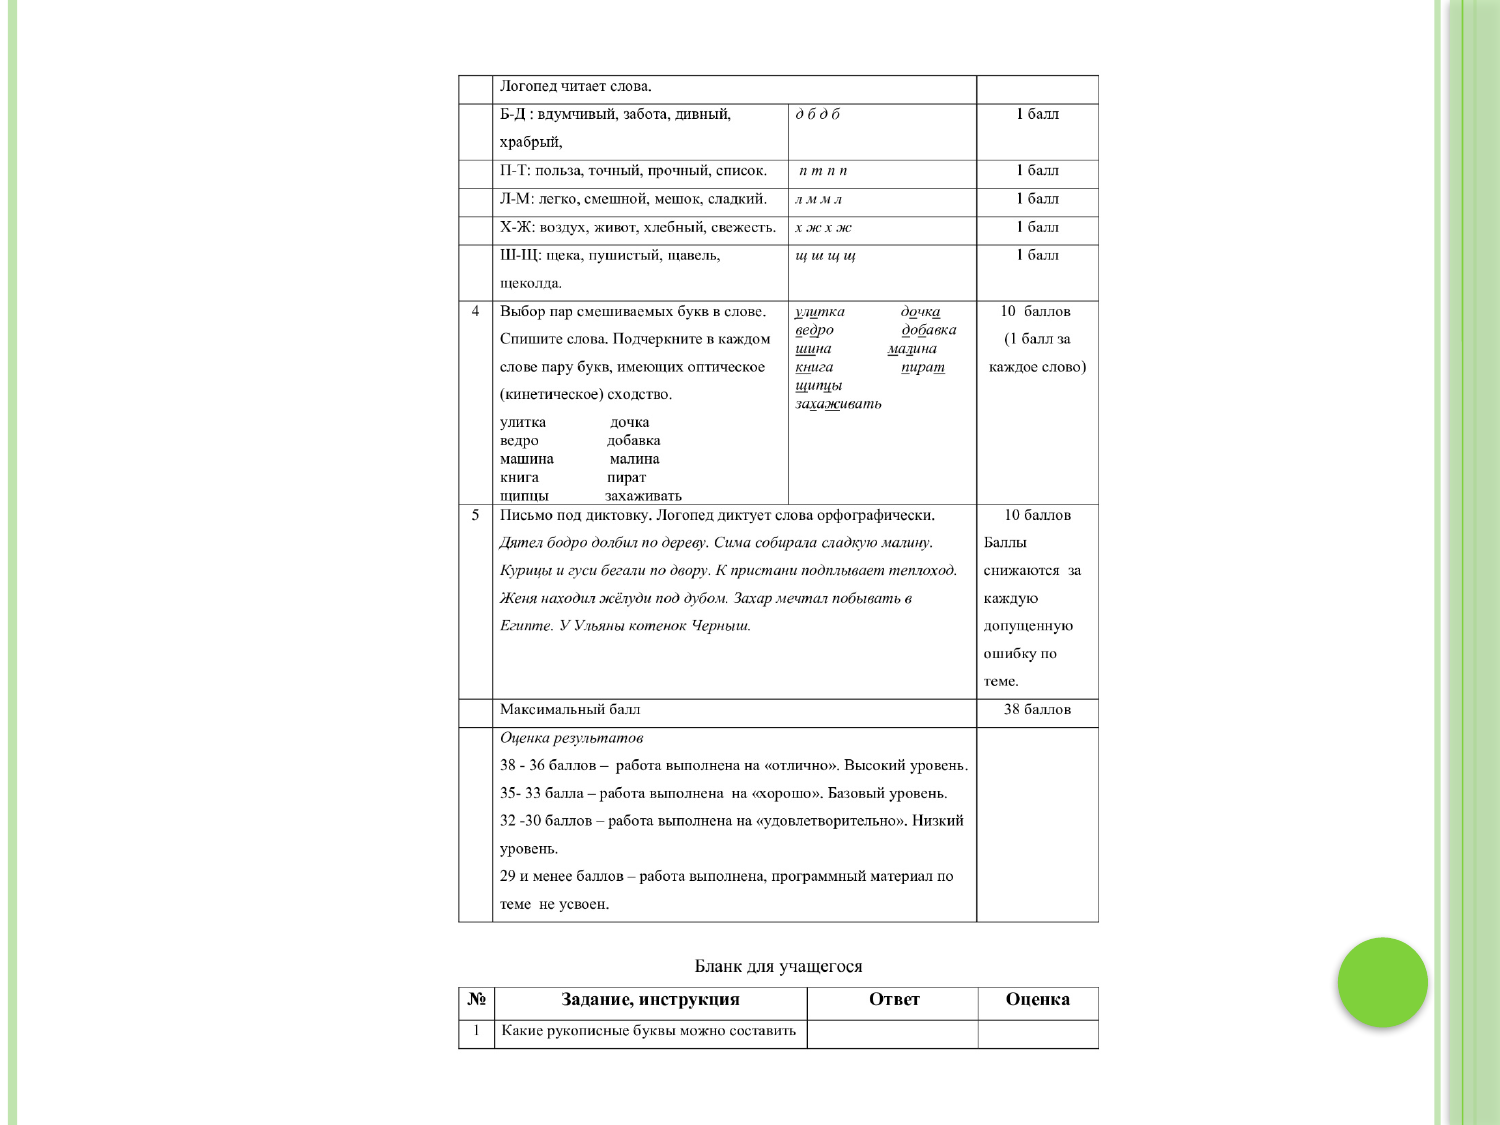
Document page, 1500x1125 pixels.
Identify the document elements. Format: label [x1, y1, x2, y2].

picture [351, 0, 1149, 1125]
